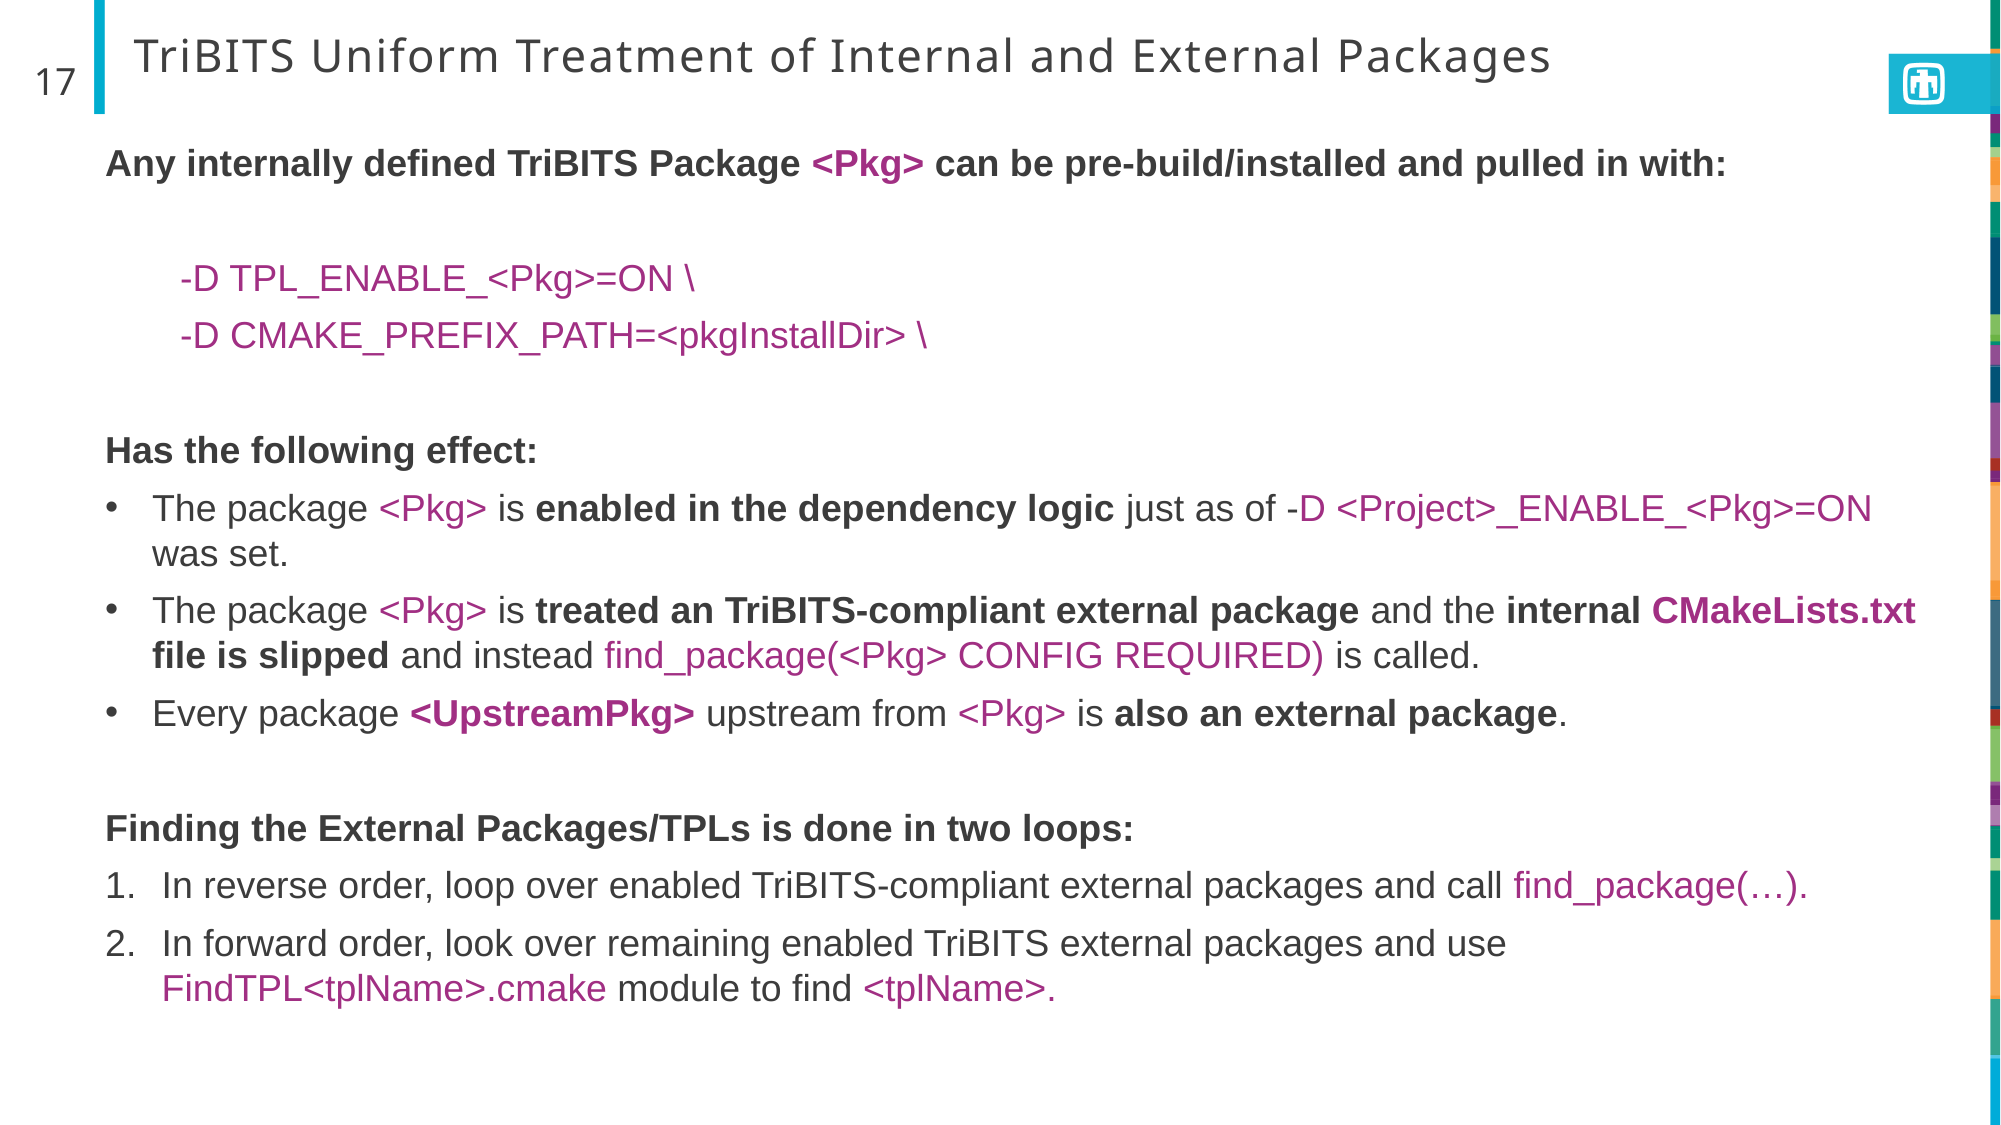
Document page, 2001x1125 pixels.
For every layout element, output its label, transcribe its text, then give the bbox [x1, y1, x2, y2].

text_box Any internally defined TriBITS Package <Pkg> can be pre-build/installed and pulled in with: -D TPL_ENABLE_<Pkg>=ON \ -D CMAKE_PREFIX_PATH=<pkgInstallDir> \ Has the following effect: The package <Pkg> is enabled in the dependency logic just as of -D <Project>_ENABLE_<Pkg>=ON was set. The package <Pkg> is treated an TriBITS-compliant external package and the internal CMakeLists.txt file is slipped and instead find_package(<Pkg> CONFIG REQUIRED) is called. Every package <UpstreamPkg> upstream from <Pkg> is also an external package. Finding the External Packages/TPLs is done in two loops: In reverse order, loop over enabled TriBITS-compliant external packages and call find_package(…). In forward order, look over remaining enabled TriBITS external packages and use FindTPL<tplName>.cmake module to find <tplName>. [62, 131, 1932, 1017]
title TriBITS Uniform Treatment of Internal and External Packages [126, 27, 1880, 117]
picture [0, 0, 2001, 1125]
text_box 17 [2, 52, 92, 113]
